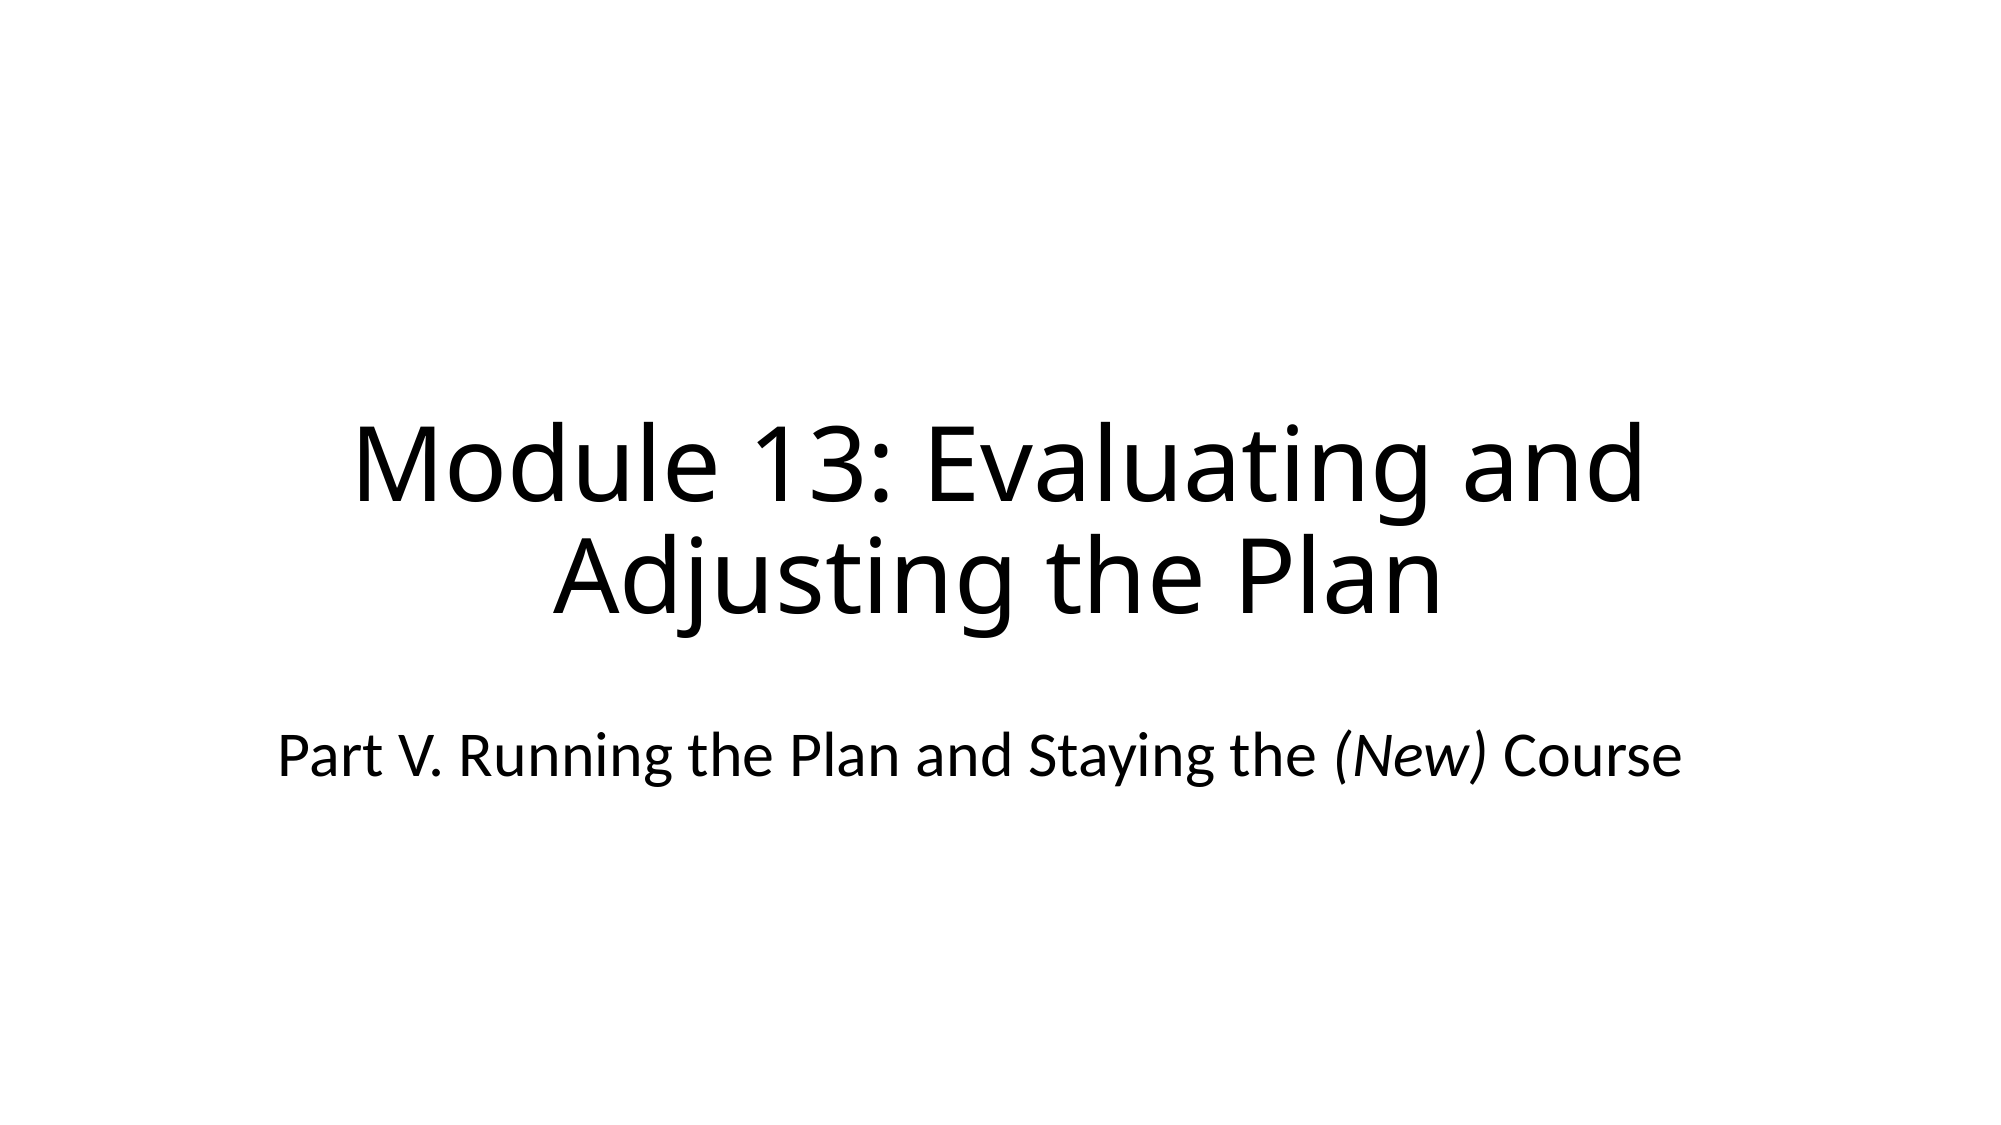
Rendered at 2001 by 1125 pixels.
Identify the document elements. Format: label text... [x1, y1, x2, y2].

subtitle Part V. Running the Plan and Staying the (New) Course [249, 713, 1712, 863]
title Module 13: Evaluating and Adjusting the Plan [249, 123, 1750, 644]
